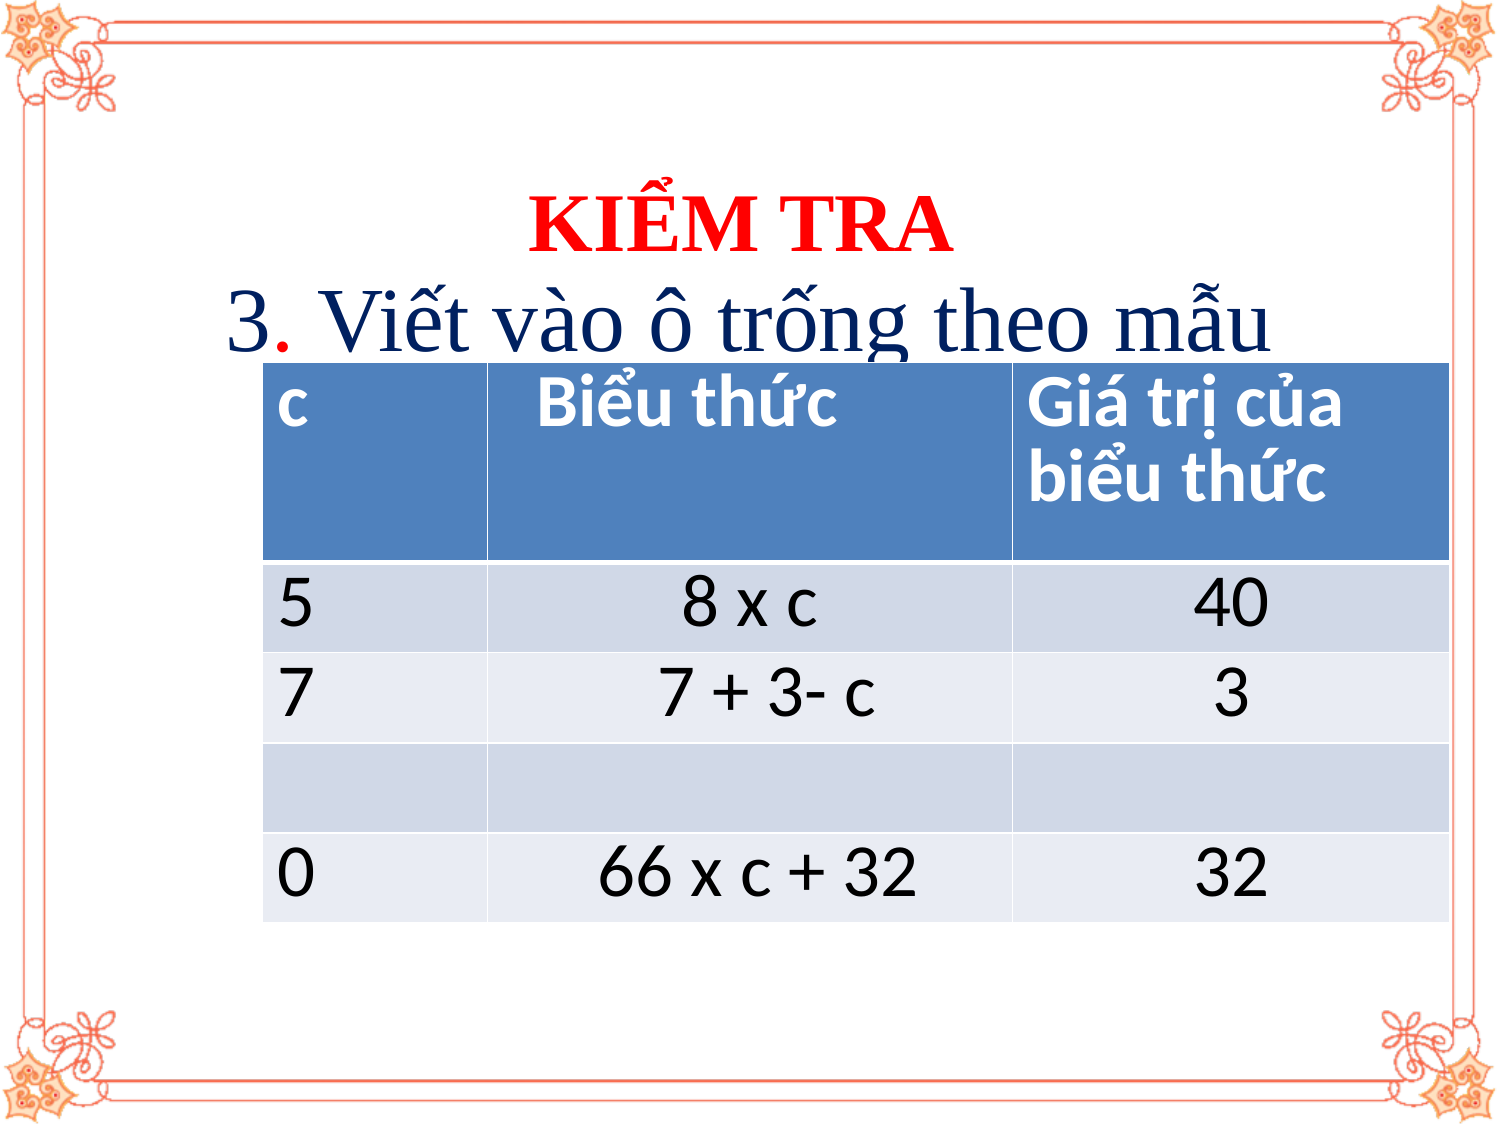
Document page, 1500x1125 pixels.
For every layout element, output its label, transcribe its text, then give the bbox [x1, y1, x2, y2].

table_header c [263, 363, 487, 560]
picture [0, 0, 1500, 1125]
table_cell 0 [263, 834, 487, 922]
table_cell [263, 744, 487, 832]
table_cell [1013, 744, 1449, 832]
table_cell 7 [263, 653, 487, 742]
table_cell [488, 744, 1012, 832]
table_header Biểu thức [488, 363, 1012, 560]
table_cell 40 [1013, 565, 1449, 652]
title KIỂM TRA 3. Viết vào ô trống theo mẫu [112, 37, 1388, 613]
table_header Giá trị của biểu thức [1013, 363, 1449, 560]
table_cell 3 [1013, 653, 1449, 742]
table_cell 7 + 3- c [488, 653, 1012, 742]
table_cell 8 x c [488, 565, 1012, 652]
table_cell 5 [263, 565, 487, 652]
table_cell 32 [1013, 834, 1449, 922]
table_cell 66 x c + 32 [488, 834, 1012, 922]
